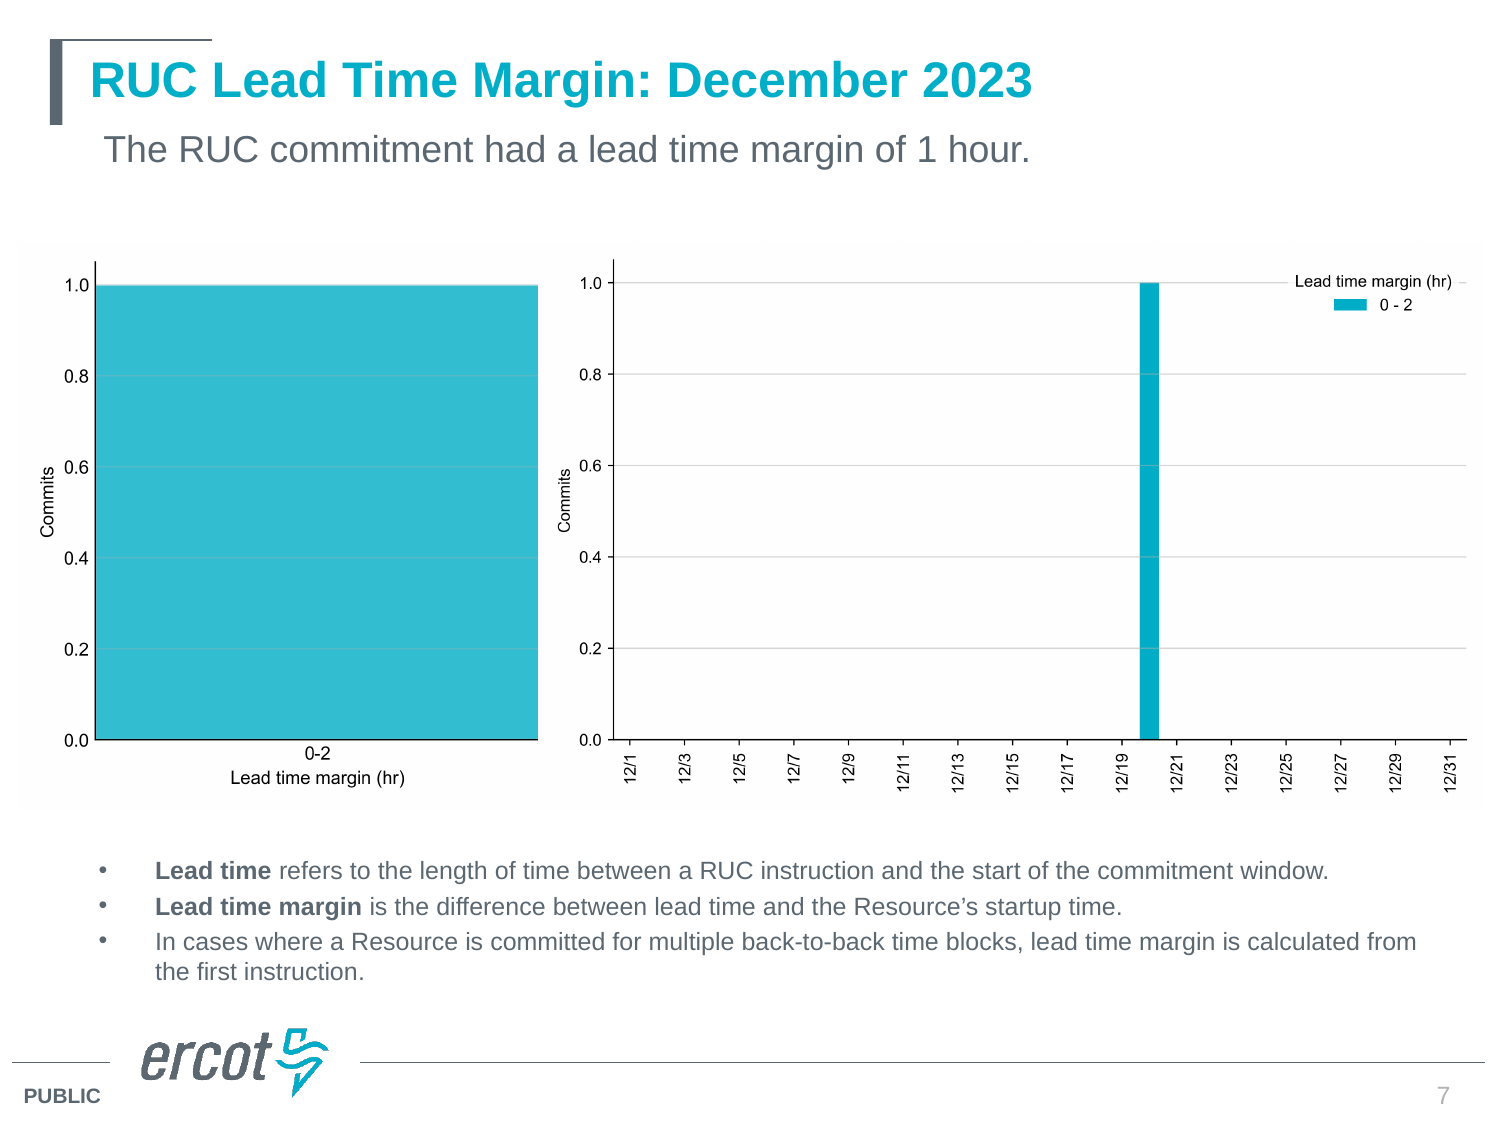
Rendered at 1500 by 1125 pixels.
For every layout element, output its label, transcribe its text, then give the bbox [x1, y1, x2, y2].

picture [137, 1024, 332, 1100]
list Lead time refers to the length of time between a RUC instruction and the start of the commitment window. Lead time margin is the difference between lead time and the Resource’s startup time. In cases where a Resource is committed for multiple back-to-back time blocks, lead time margin is calculated from the first instruction. [83, 847, 1448, 1006]
picture [18, 242, 1484, 810]
slide_number 7 [1400, 1076, 1488, 1113]
text_box The RUC commitment had a lead time margin of 1 hour. [88, 117, 1425, 178]
title RUC Lead Time Margin: December 2023 [75, 39, 1450, 100]
